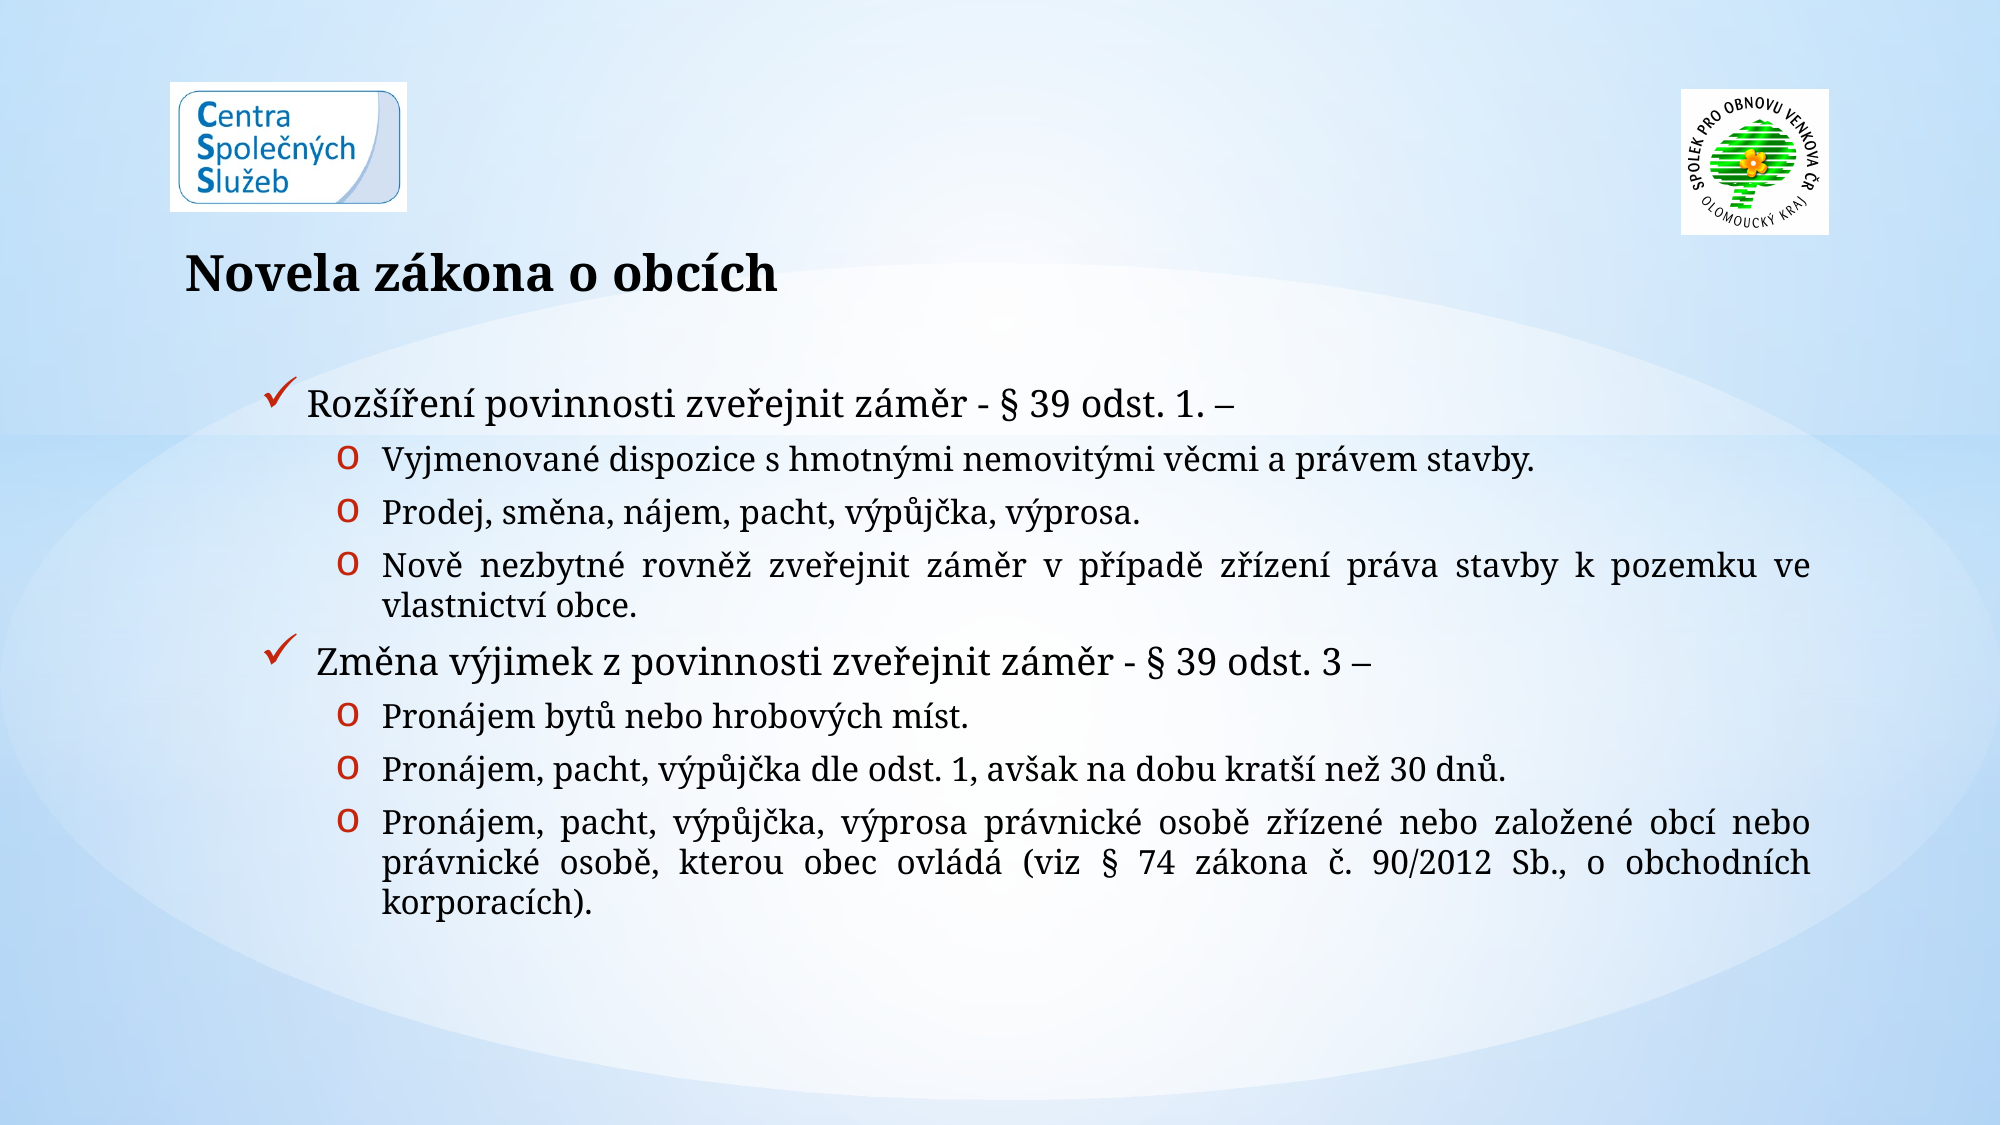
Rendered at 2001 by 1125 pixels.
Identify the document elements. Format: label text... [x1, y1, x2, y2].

subtitle Novela zákona o obcích Rozšíření povinnosti zveřejnit záměr - § 39 odst. 1. – Vyjmenované dispozice s hmotnými nemovitými věcmi a právem stavby. Prodej, směna, nájem, pacht, výpůjčka, výprosa. Nově nezbytné rovněž zveřejnit záměr v případě zřízení práva stavby k pozemku ve vlastnictví obce. Změna výjimek z povinnosti zveřejnit záměr - § 39 odst. 3 – Pronájem bytů nebo hrobových míst. Pronájem, pacht, výpůjčka dle odst. 1, avšak na dobu kratší než 30 dnů. Pronájem, pacht, výpůjčka, výprosa právnické osobě zřízené nebo založené obcí nebo právnické osobě, kterou obec ovládá (viz § 74 zákona č. 90/2012 Sb., o obchodních korporacích). [170, 234, 1829, 955]
picture [169, 82, 407, 213]
picture [1681, 89, 1829, 235]
